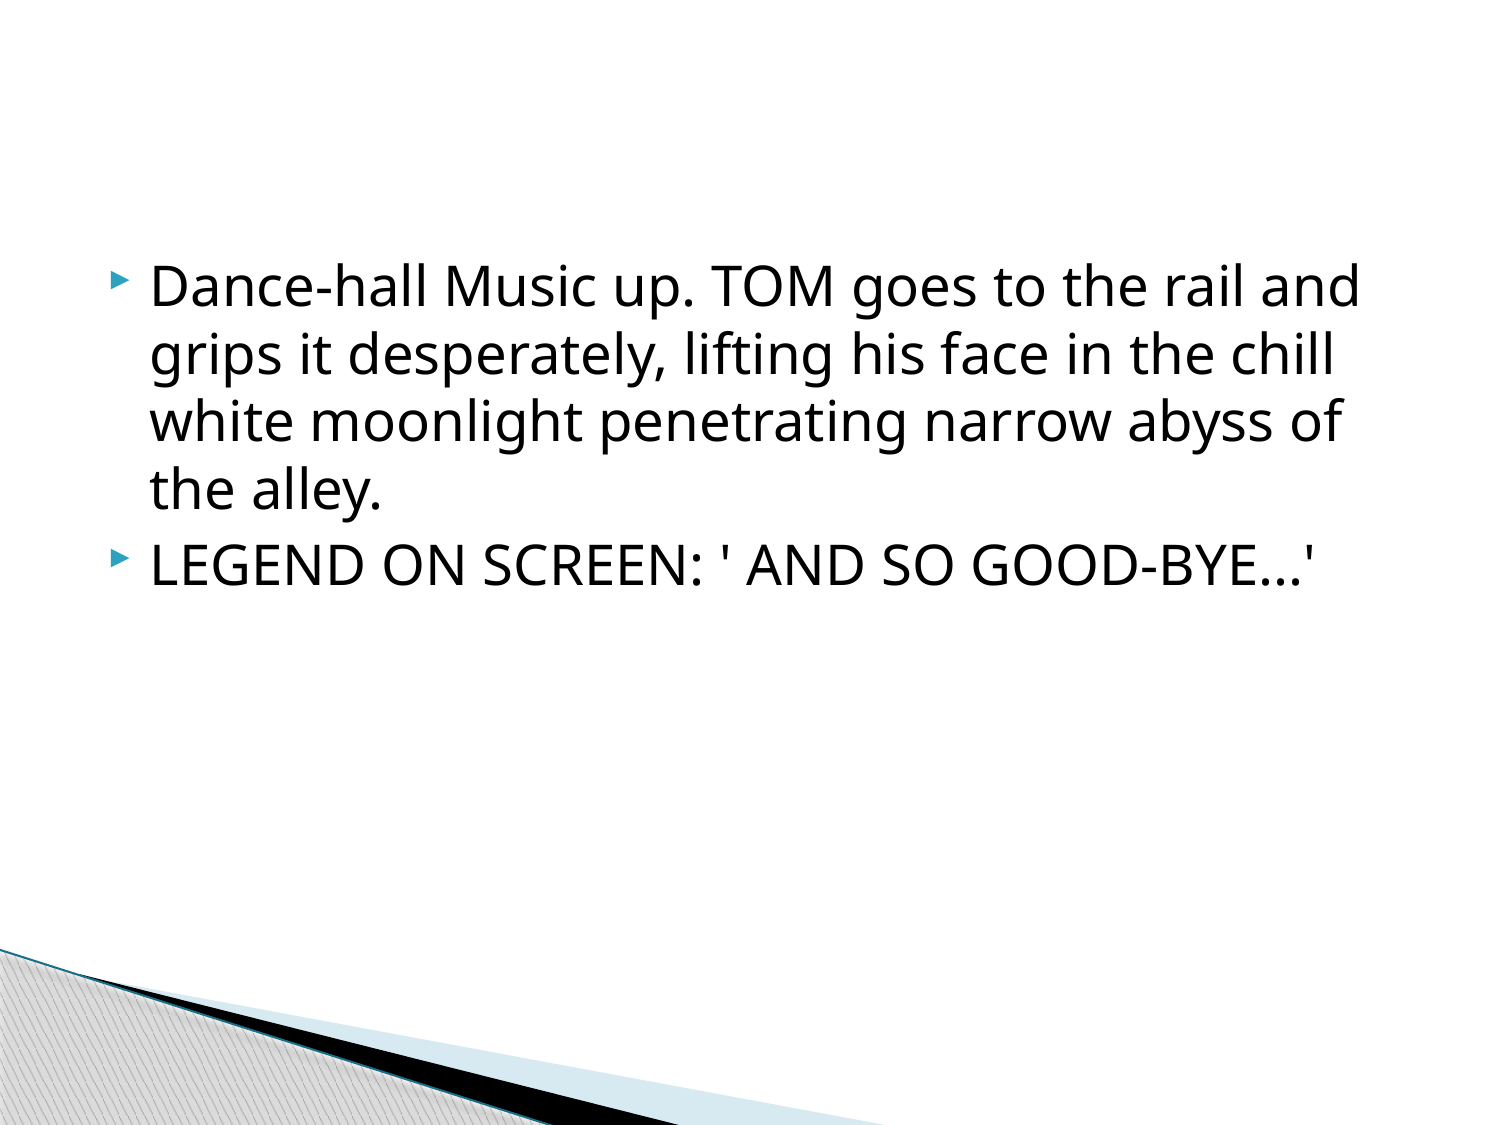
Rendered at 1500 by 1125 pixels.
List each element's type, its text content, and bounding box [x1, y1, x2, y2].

list Dance-hall Music up. TOM goes to the rail and grips it desperately, lifting his face in the chill white moonlight penetrating narrow abyss of the alley. LEGEND ON SCREEN: ' AND SO GOOD-BYE...' [75, 243, 1425, 986]
